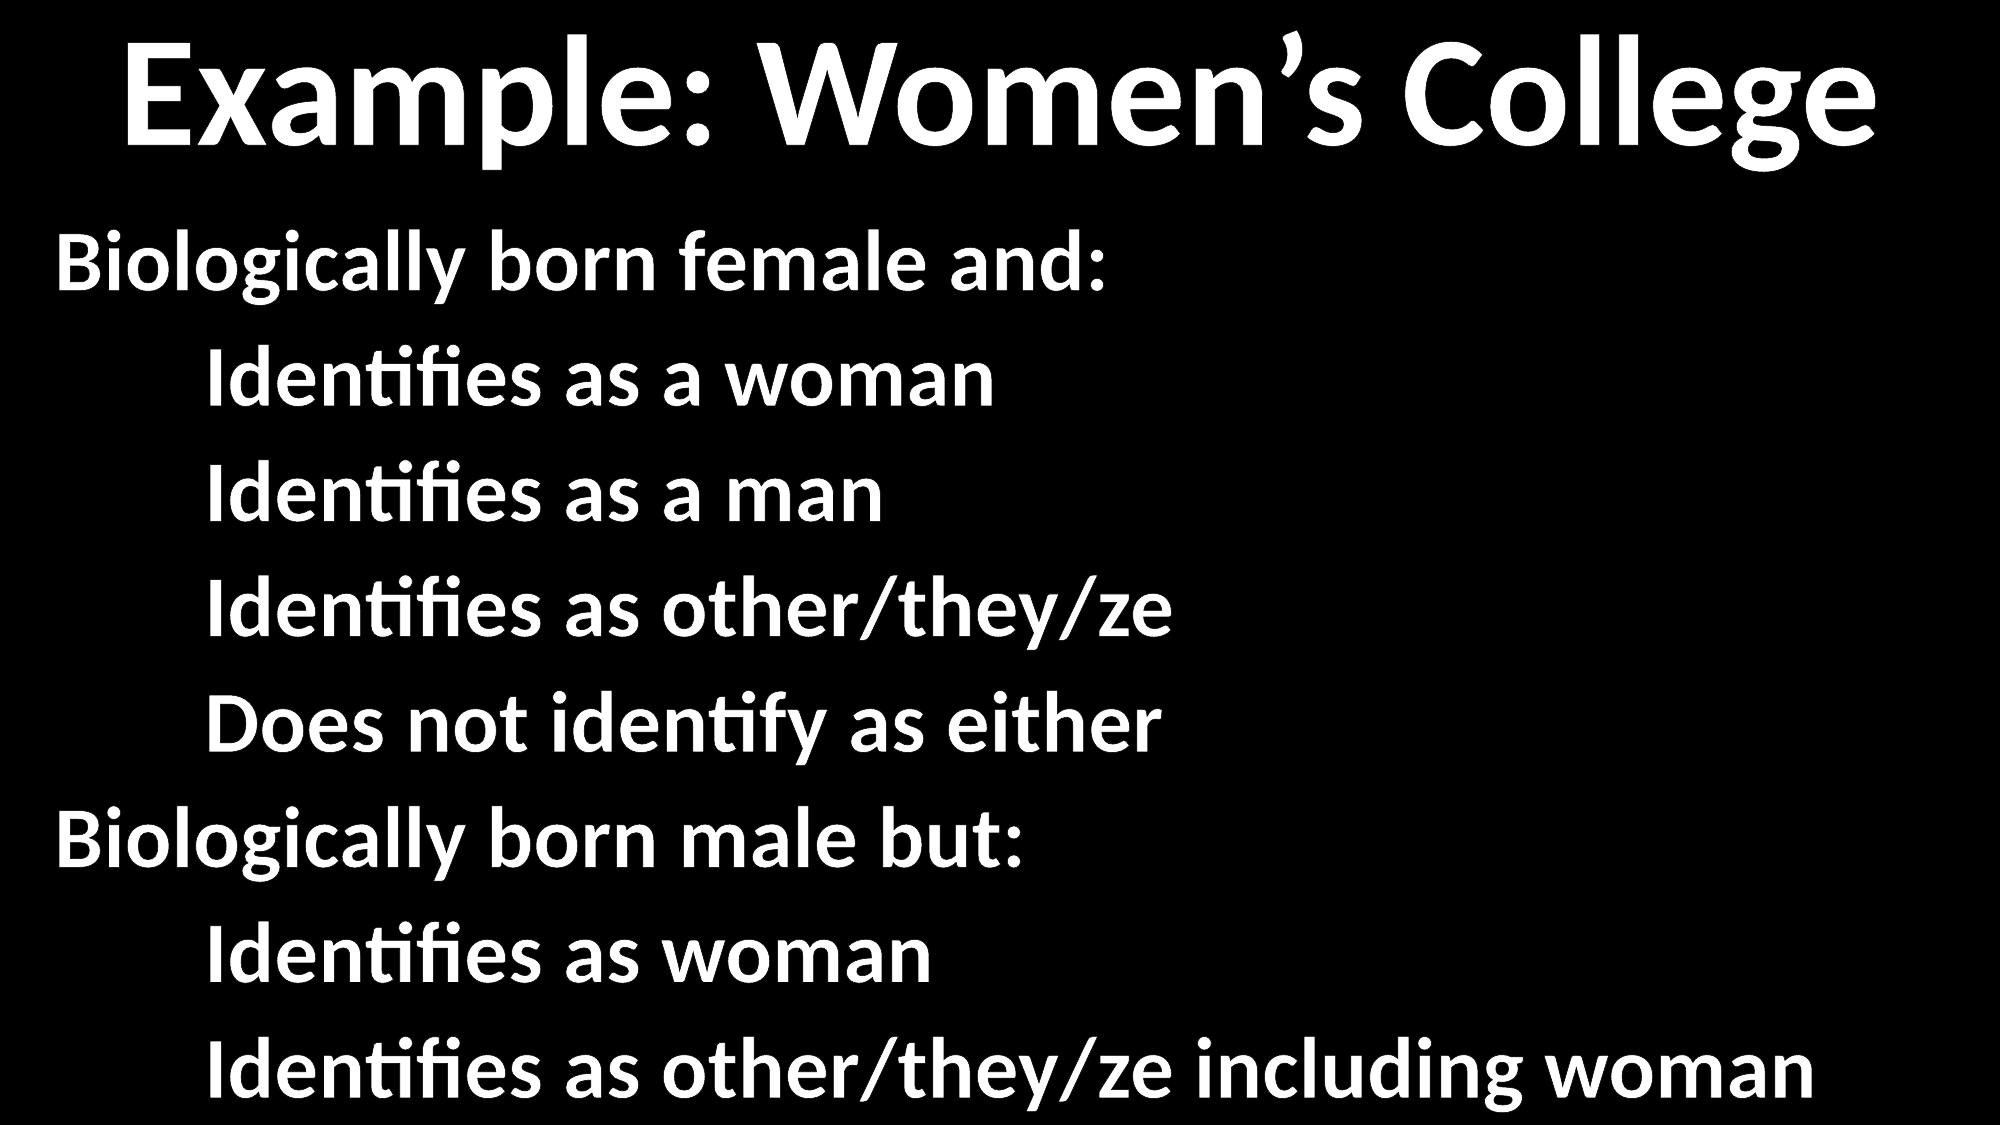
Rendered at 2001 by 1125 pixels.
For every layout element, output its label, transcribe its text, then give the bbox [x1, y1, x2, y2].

list Biologically born female and: Identifies as a woman Identifies as a man Identifies as other/they/ze Does not identify as either Biologically born male but: Identifies as woman Identifies as other/they/ze including woman [39, 207, 1961, 1125]
title Example: Women’s College [0, 0, 2000, 196]
